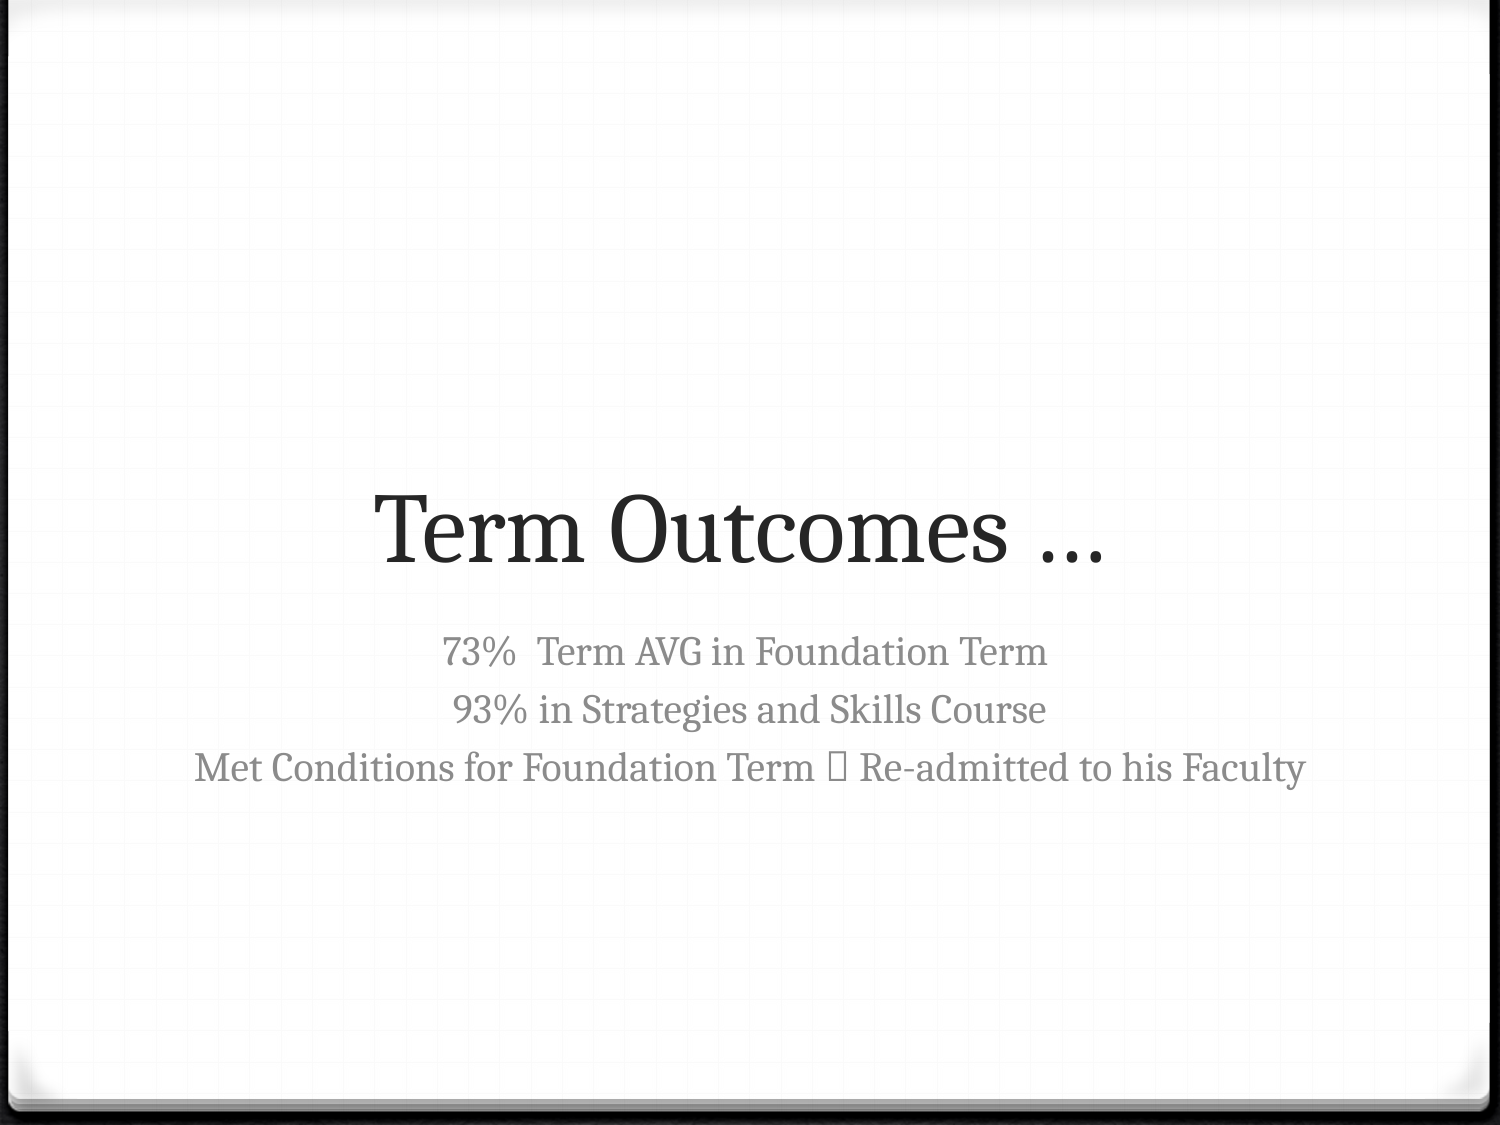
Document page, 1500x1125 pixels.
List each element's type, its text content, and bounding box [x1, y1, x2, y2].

list 73% Term AVG in Foundation Term 93% in Strategies and Skills Course Met Conditions for Foundation Term  Re-admitted to his Faculty [137, 615, 1363, 862]
picture [0, 0, 1500, 1125]
title Term Outcomes … [90, 245, 1410, 590]
